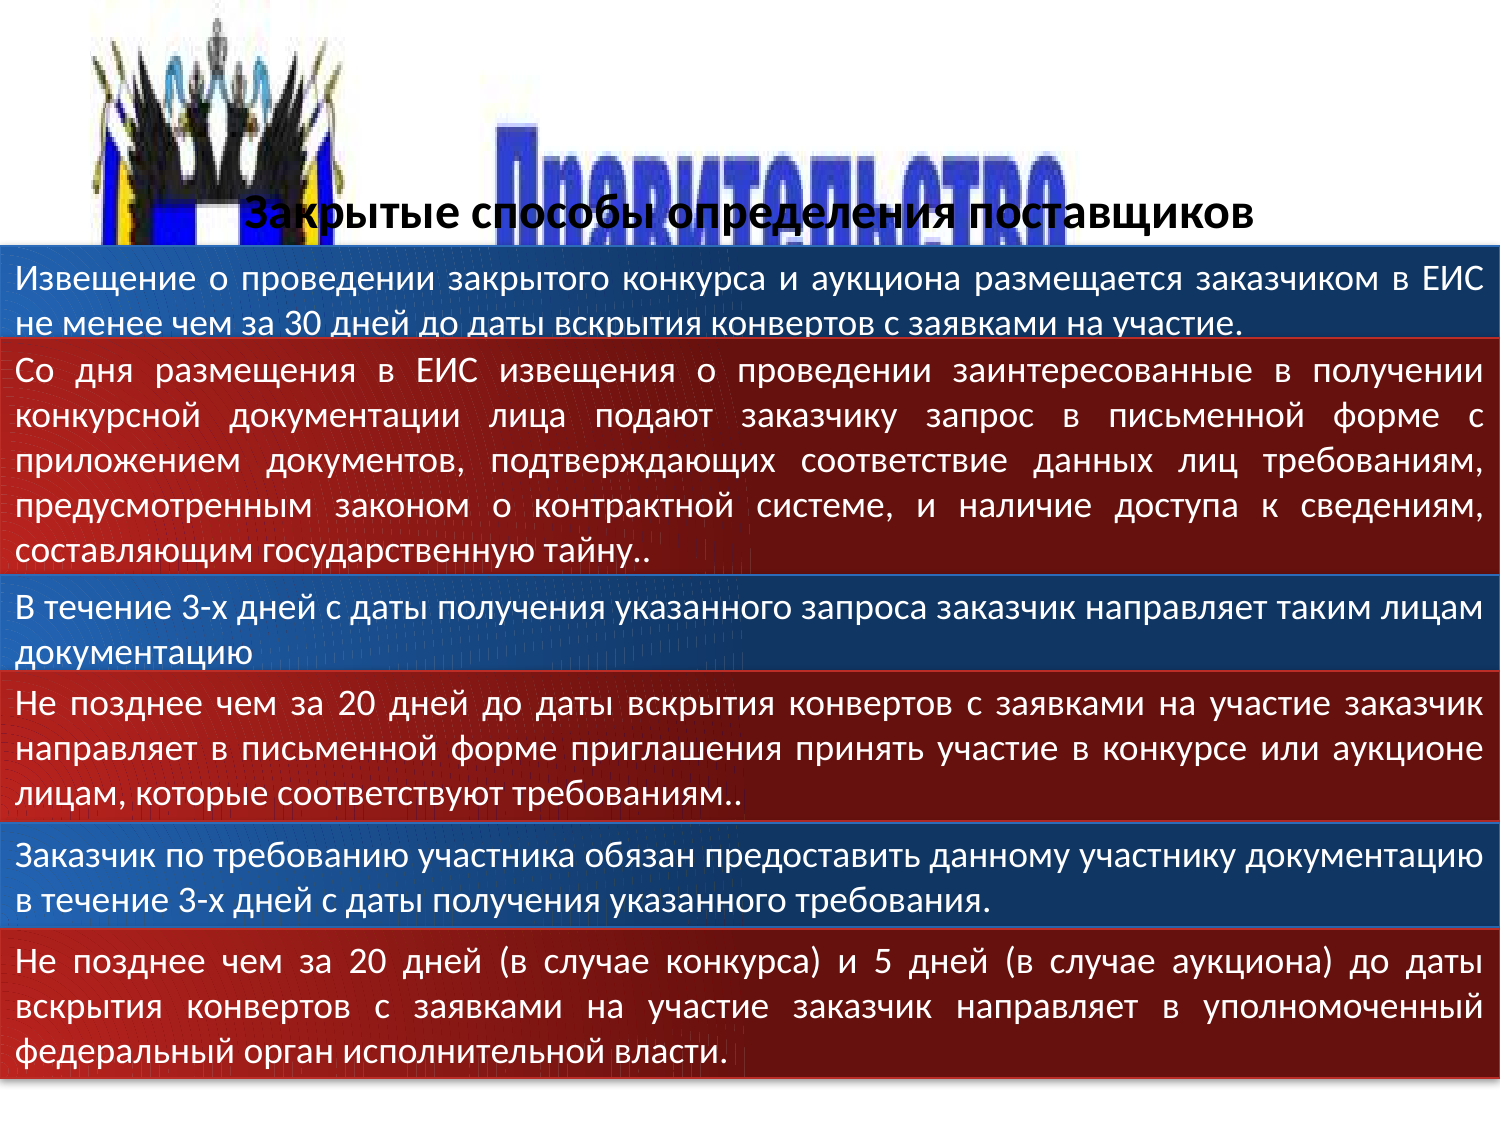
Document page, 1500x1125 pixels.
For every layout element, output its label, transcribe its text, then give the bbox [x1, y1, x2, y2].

text_box Не позднее чем за 20 дней (в случае конкурса) и 5 дней (в случае аукциона) до даты вскрытия конвертов с заявками на участие заказчик направляет в уполномоченный федеральный орган исполнительной власти. [0, 928, 1500, 1079]
title Закрытые способы определения поставщиков [75, 115, 1425, 242]
text_box Со дня размещения в ЕИС извещения о проведении заинтересованные в получении конкурсной документации лица подают заказчику запрос в письменной форме с приложением документов, подтверждающих соответствие данных лиц требованиям, предусмотренным законом о контрактной системе, и наличие доступа к сведениям, составляющим государственную тайну.. [0, 337, 1500, 572]
text_box Извещение о проведении закрытого конкурса и аукциона размещается заказчиком в ЕИС не менее чем за 30 дней до даты вскрытия конвертов с заявками на участие. [0, 245, 1500, 335]
text_box В течение 3-х дней с даты получения указанного запроса заказчик направляет таким лицам документацию [0, 574, 1500, 668]
picture [0, 0, 1500, 245]
text_box Не позднее чем за 20 дней до даты вскрытия конвертов с заявками на участие заказчик направляет в письменной форме приглашения принять участие в конкурсе или аукционе лицам, которые соответствуют требованиям.. [0, 670, 1500, 820]
picture [0, 1079, 1500, 1125]
text_box Заказчик по требованию участника обязан предоставить данному участнику документацию в течение 3-х дней с даты получения указанного требования. [0, 822, 1500, 926]
